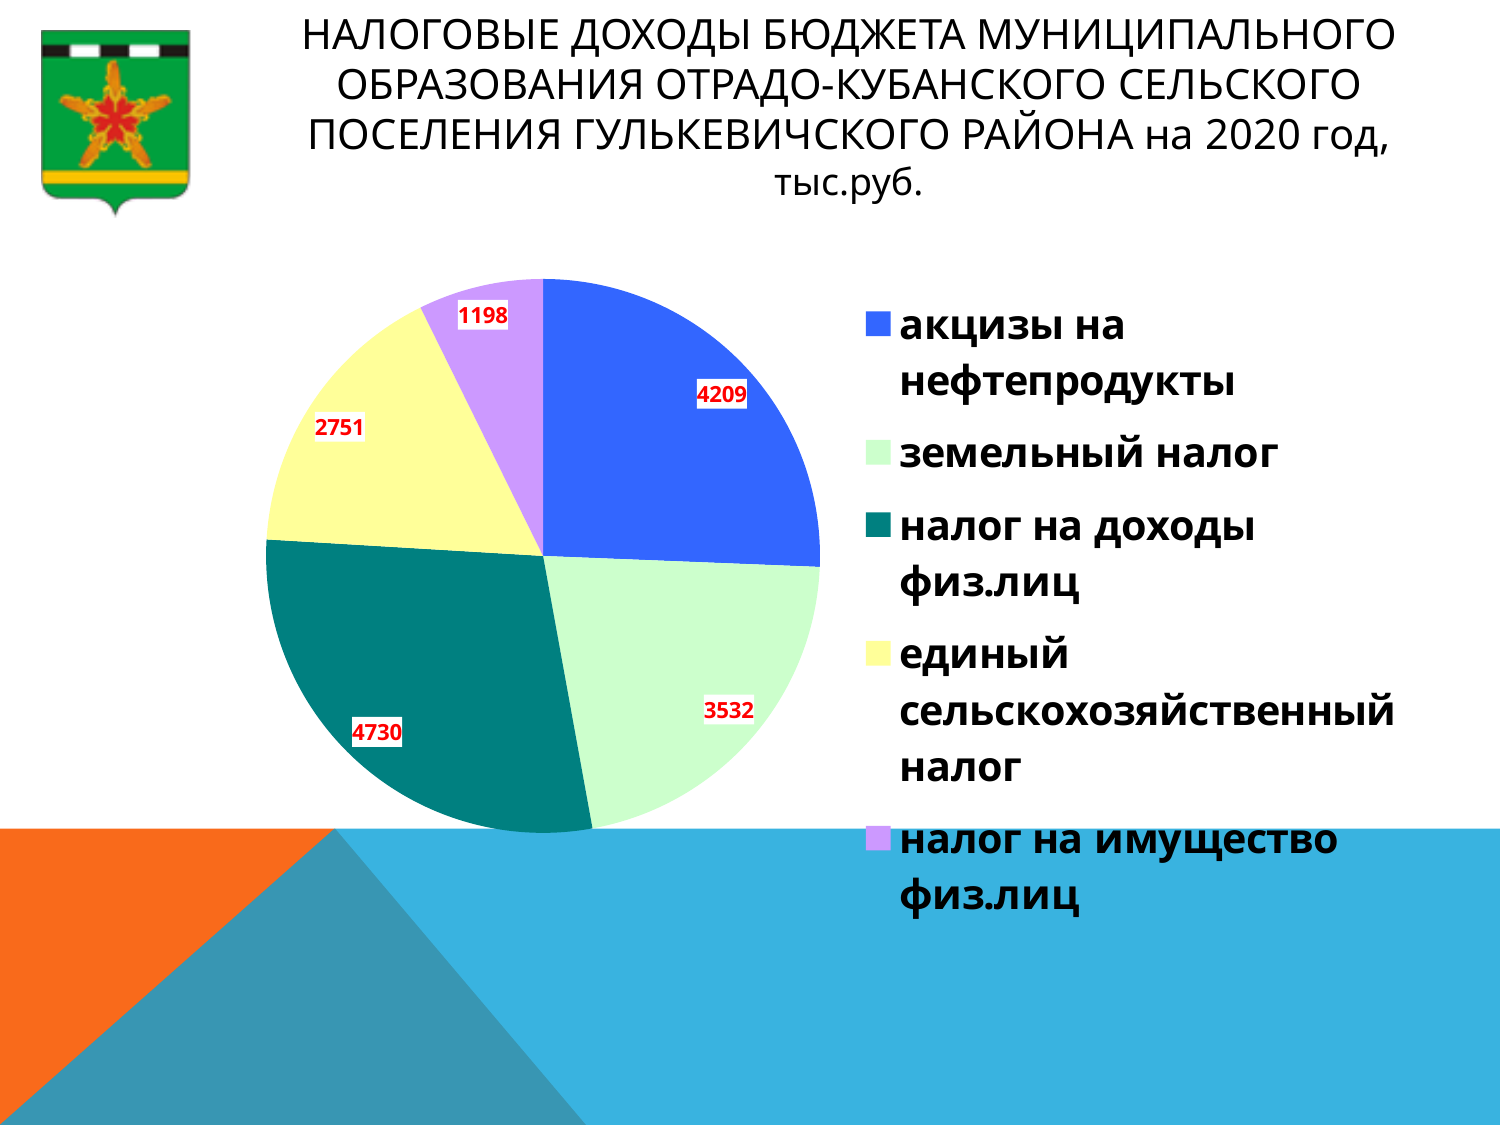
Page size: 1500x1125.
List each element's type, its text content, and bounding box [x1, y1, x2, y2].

picture [40, 30, 193, 220]
chart [200, 270, 1425, 1002]
text_box НАЛОГОВЫЕ ДОХОДЫ БЮДЖЕТА МУНИЦИПАЛЬНОГО ОБРАЗОВАНИЯ ОТРАДО-КУБАНСКОГО СЕЛЬСКОГО ПОСЕЛЕНИЯ ГУЛЬКЕВИЧСКОГО РАЙОНА на 2020 год, тыс.руб. [265, 0, 1433, 210]
